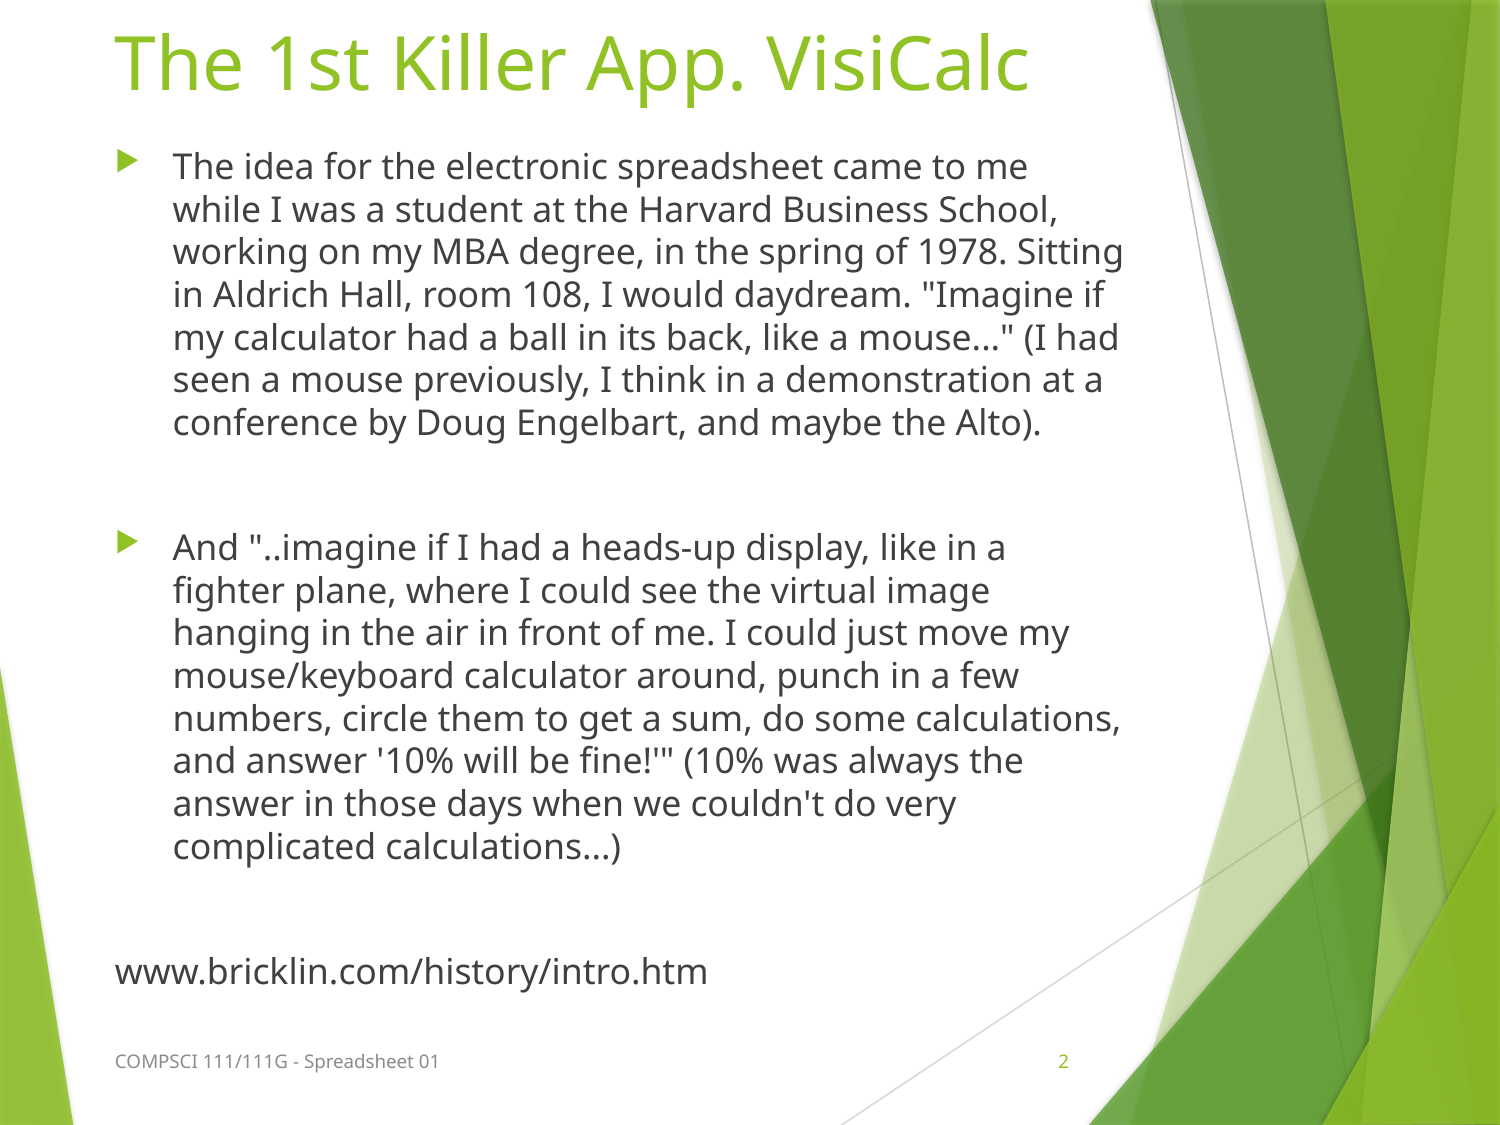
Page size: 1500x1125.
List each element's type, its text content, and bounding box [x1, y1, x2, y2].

list The idea for the electronic spreadsheet came to me while I was a student at the Harvard Business School, working on my MBA degree, in the spring of 1978. Sitting in Aldrich Hall, room 108, I would daydream. "Imagine if my calculator had a ball in its back, like a mouse..." (I had seen a mouse previously, I think in a demonstration at a conference by Doug Engelbart, and maybe the Alto). And "..imagine if I had a heads-up display, like in a fighter plane, where I could see the virtual image hanging in the air in front of me. I could just move my mouse/keyboard calculator around, punch in a few numbers, circle them to get a sum, do some calculations, and answer '10% will be fine!'" (10% was always the answer in those days when we couldn't do very complicated calculations...) www.bricklin.com/history/intro.htm [99, 136, 1142, 1004]
slide_number 2 [999, 1032, 1084, 1093]
title The 1st Killer App. VisiCalc [99, 7, 1142, 122]
footer COMPSCI 111/111G - Spreadsheet 01 [99, 1032, 859, 1093]
